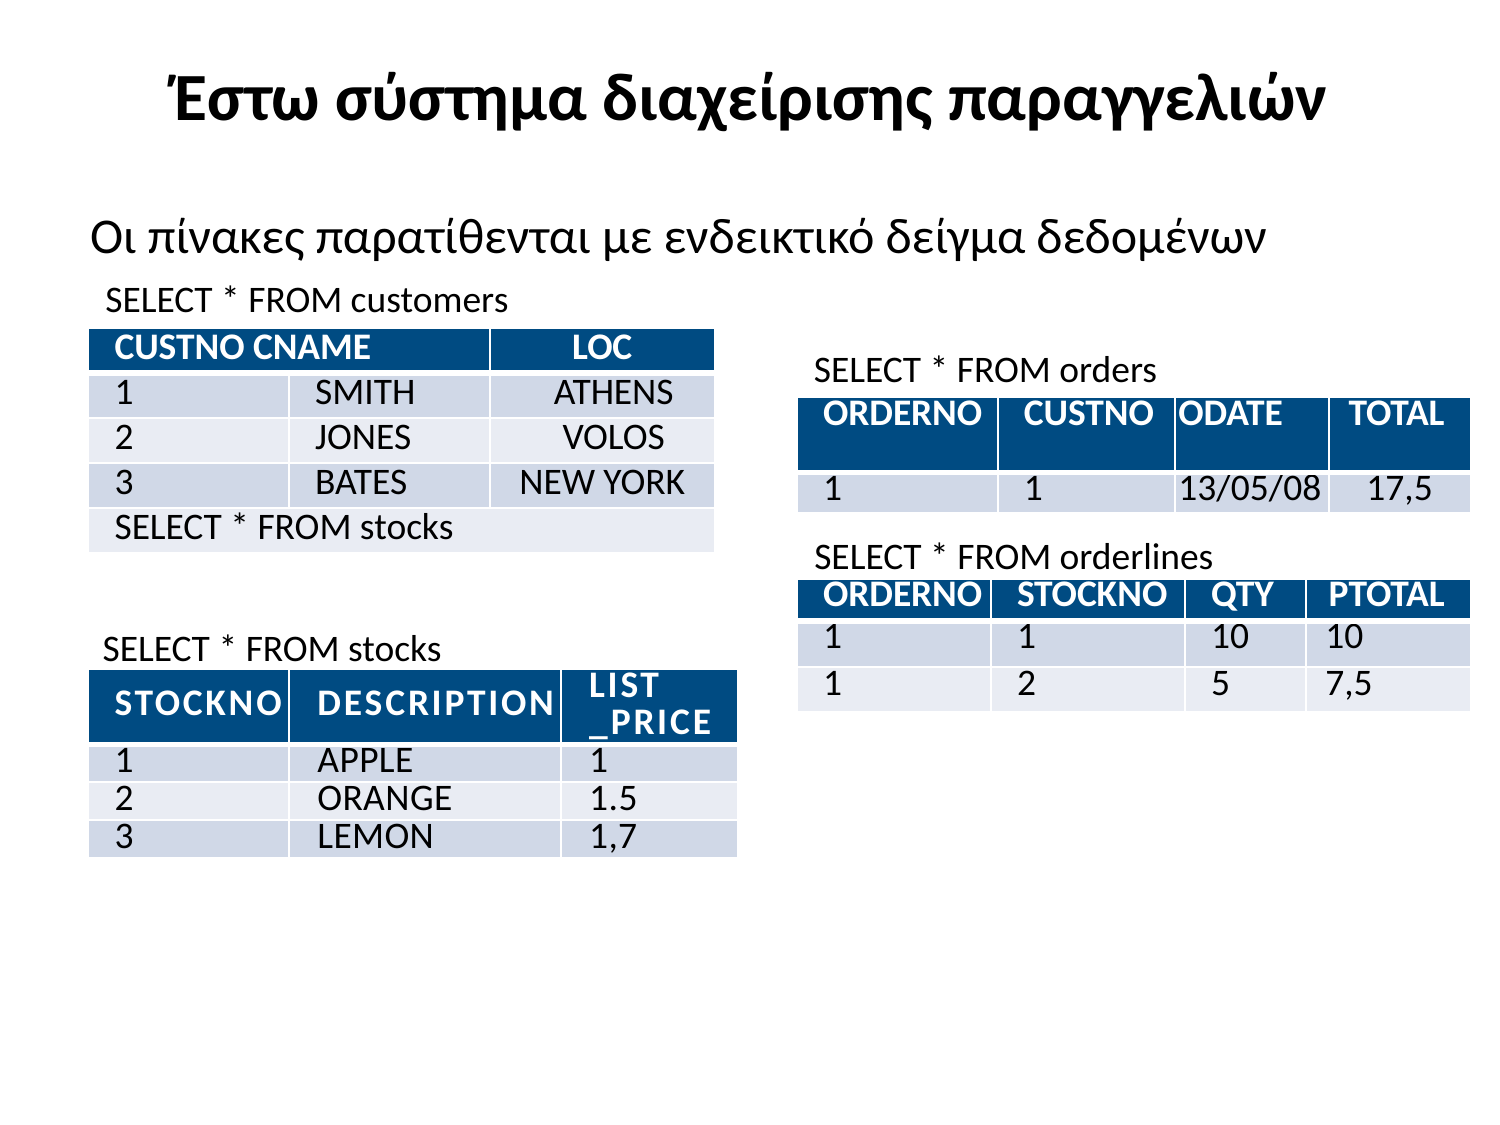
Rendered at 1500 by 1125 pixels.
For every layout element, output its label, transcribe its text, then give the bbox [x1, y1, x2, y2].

table_cell VOLOS [491, 419, 714, 462]
text_box SELECT * FROM orders [799, 338, 1173, 398]
table_cell 1 [999, 475, 1174, 512]
table_cell NEW YORK [491, 464, 714, 507]
table_header CUSTNO CNAME [89, 329, 489, 370]
table_cell 2 [89, 783, 288, 819]
table_cell ATHENS [491, 376, 714, 417]
table_cell SELECT * FROM stocks [89, 509, 714, 552]
list Οι πίνακες παρατίθενται με ενδεικτικό δείγμα δεδομένων [75, 196, 1425, 279]
table_header STOCKNO [992, 585, 1184, 618]
table_header QTY [1186, 580, 1305, 618]
table_cell BATES [290, 464, 489, 507]
table_header LOC [491, 329, 714, 370]
table_cell 5 [1186, 668, 1305, 711]
table_cell SMITH [290, 376, 489, 417]
table_cell 10 [1307, 624, 1470, 666]
table_cell LEMON [290, 821, 560, 857]
table_cell APPLE [290, 747, 560, 781]
table_cell 1 [562, 747, 737, 781]
table_cell 2 [89, 419, 288, 462]
table_cell 1,7 [562, 821, 737, 857]
table_cell 1 [798, 475, 997, 512]
table_header DESCRIPTION [290, 670, 560, 742]
table_cell ORANGE [290, 783, 560, 819]
table_cell 3 [89, 821, 288, 857]
table_header ODATE [1176, 398, 1328, 470]
table_cell 10 [1186, 624, 1305, 666]
title Έστω σύστημα διαχείρισης παραγγελιών [76, 19, 1427, 169]
table_header TOTAL [1330, 398, 1470, 470]
table_cell JONES [290, 419, 489, 462]
table_header CUSTNO [999, 398, 1174, 470]
table_cell 1 [89, 747, 288, 781]
table_cell 17,5 [1330, 475, 1470, 512]
text_box SELECT * FROM customers [90, 267, 524, 327]
text_box SELECT * FROM orderlines [799, 524, 1230, 585]
table_cell 1 [992, 624, 1184, 666]
table_header LIST _PRICE [562, 670, 737, 742]
table_cell 13/05/08 [1176, 475, 1328, 512]
table_cell 7,5 [1307, 668, 1470, 711]
table_cell 1 [798, 624, 990, 666]
table_cell 2 [992, 668, 1184, 711]
table_header ORDERNO [798, 580, 990, 618]
table_cell 1 [798, 668, 990, 711]
table_header PTOTAL [1307, 580, 1470, 618]
table_header STOCKNO [89, 677, 288, 742]
table_cell 1.5 [562, 783, 737, 819]
table_cell 3 [89, 464, 288, 507]
table_cell 1 [89, 376, 288, 417]
text_box SELECT * FROM stocks [87, 616, 457, 677]
table_header ORDERNO [798, 398, 997, 470]
